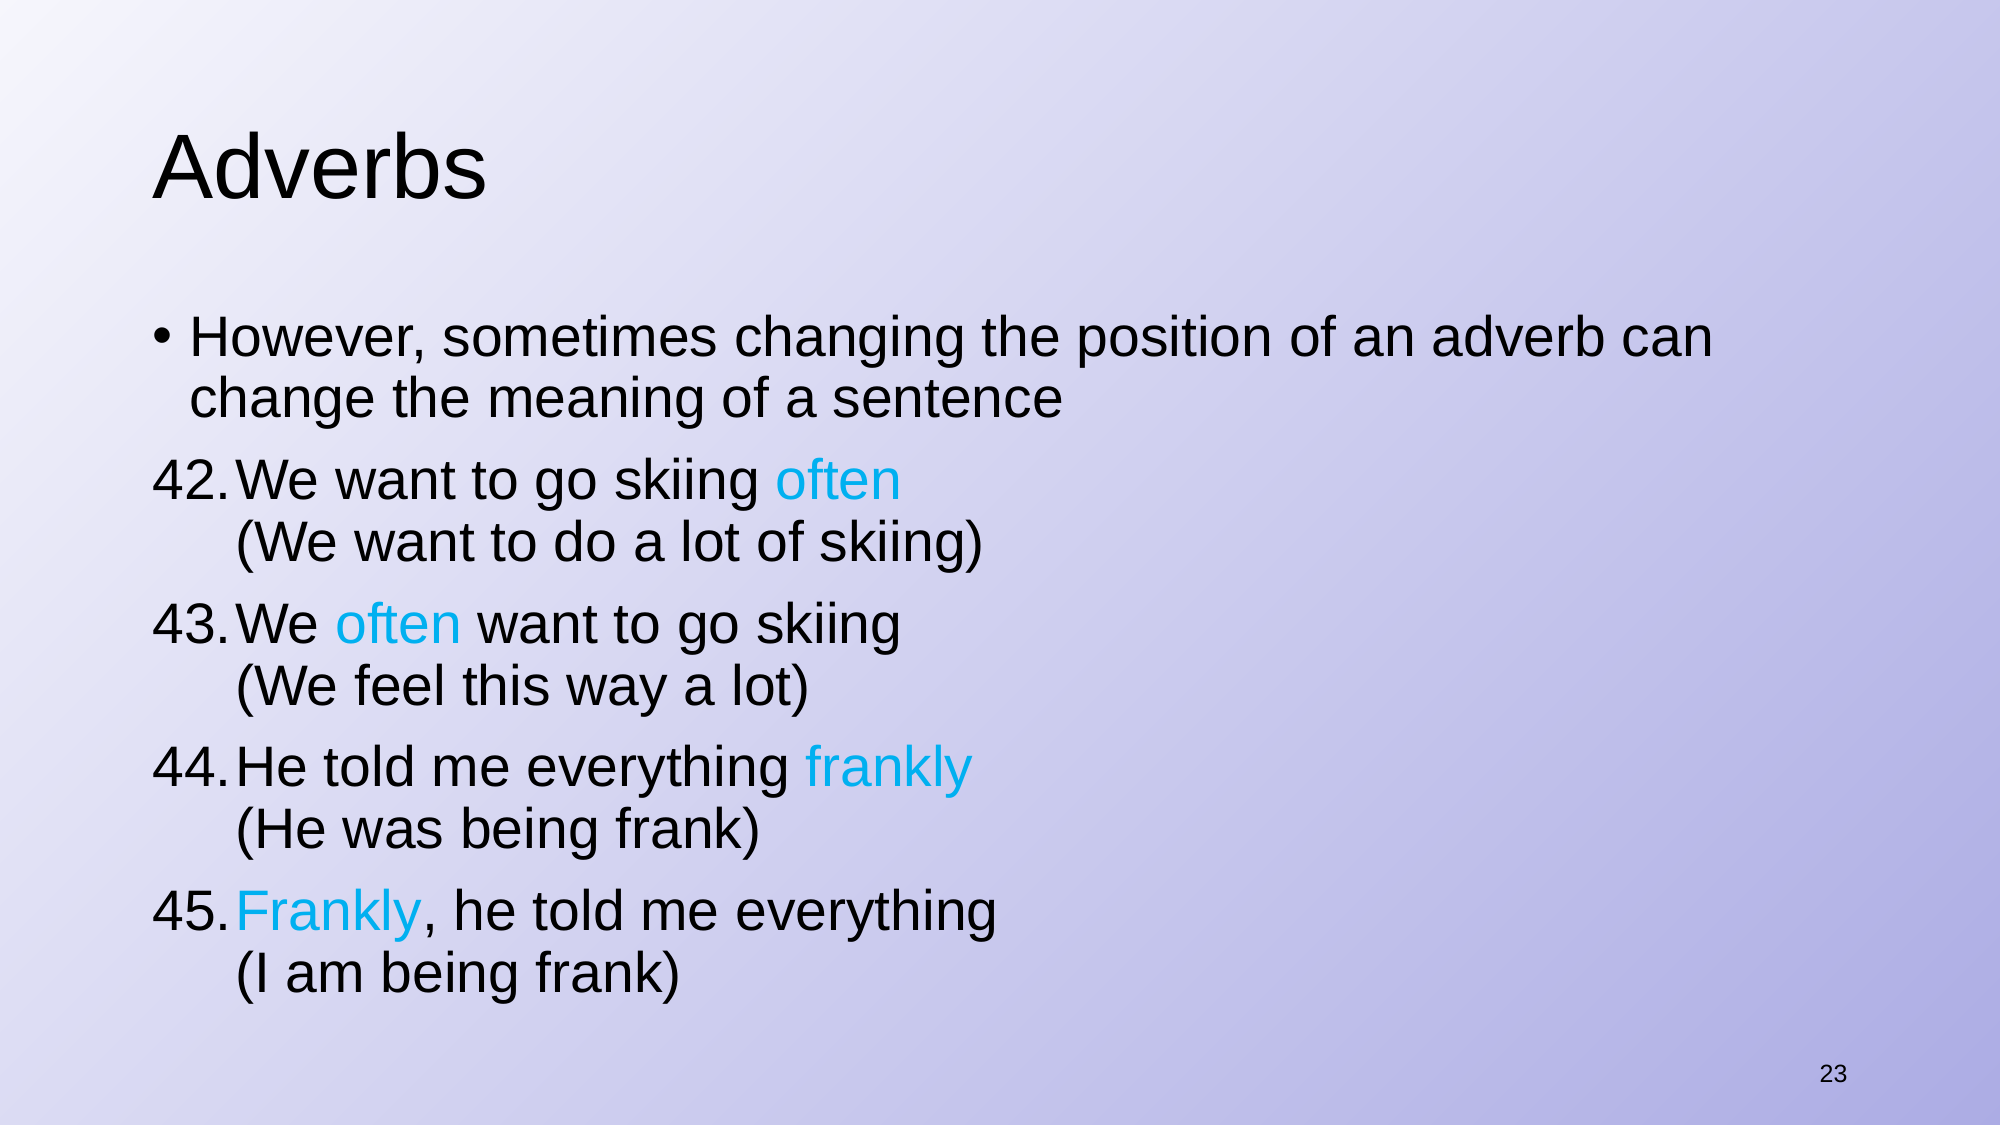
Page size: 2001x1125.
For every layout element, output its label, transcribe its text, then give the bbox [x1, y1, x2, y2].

list However, sometimes changing the position of an adverb can change the meaning of a sentence We want to go skiing often (We want to do a lot of skiing) We often want to go skiing (We feel this way a lot) He told me everything frankly (He was being frank) ​Frankly, he told me everything (I am being frank) [137, 299, 1863, 1014]
slide_number 23 [1412, 1042, 1863, 1103]
title Adverbs [137, 59, 1863, 278]
